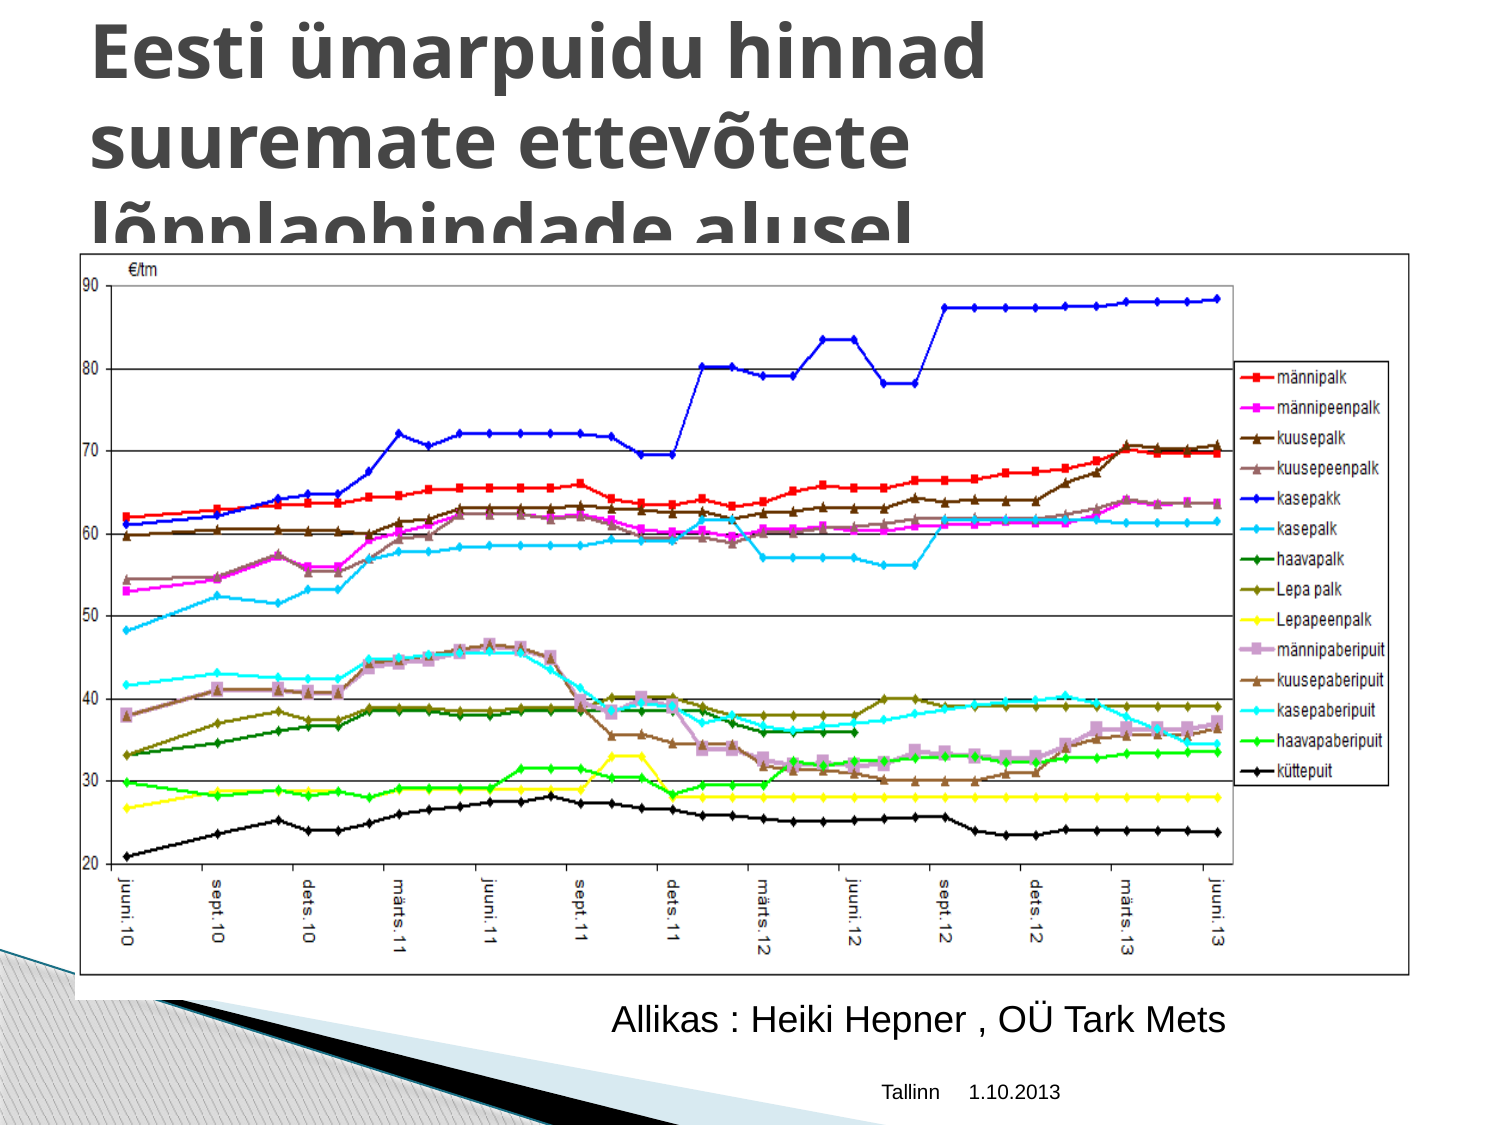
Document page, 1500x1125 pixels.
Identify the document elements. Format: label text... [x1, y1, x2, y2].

title Eesti ümarpuidu hinnad suuremate ettevõtete lõpplaohindade alusel [75, 45, 1425, 233]
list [74, 243, 1426, 1000]
footer Tallinn 1.10.2013 [718, 1051, 1105, 1112]
text_box Allikas : Heiki Hepner , OÜ Tark Mets [596, 1012, 1400, 1048]
